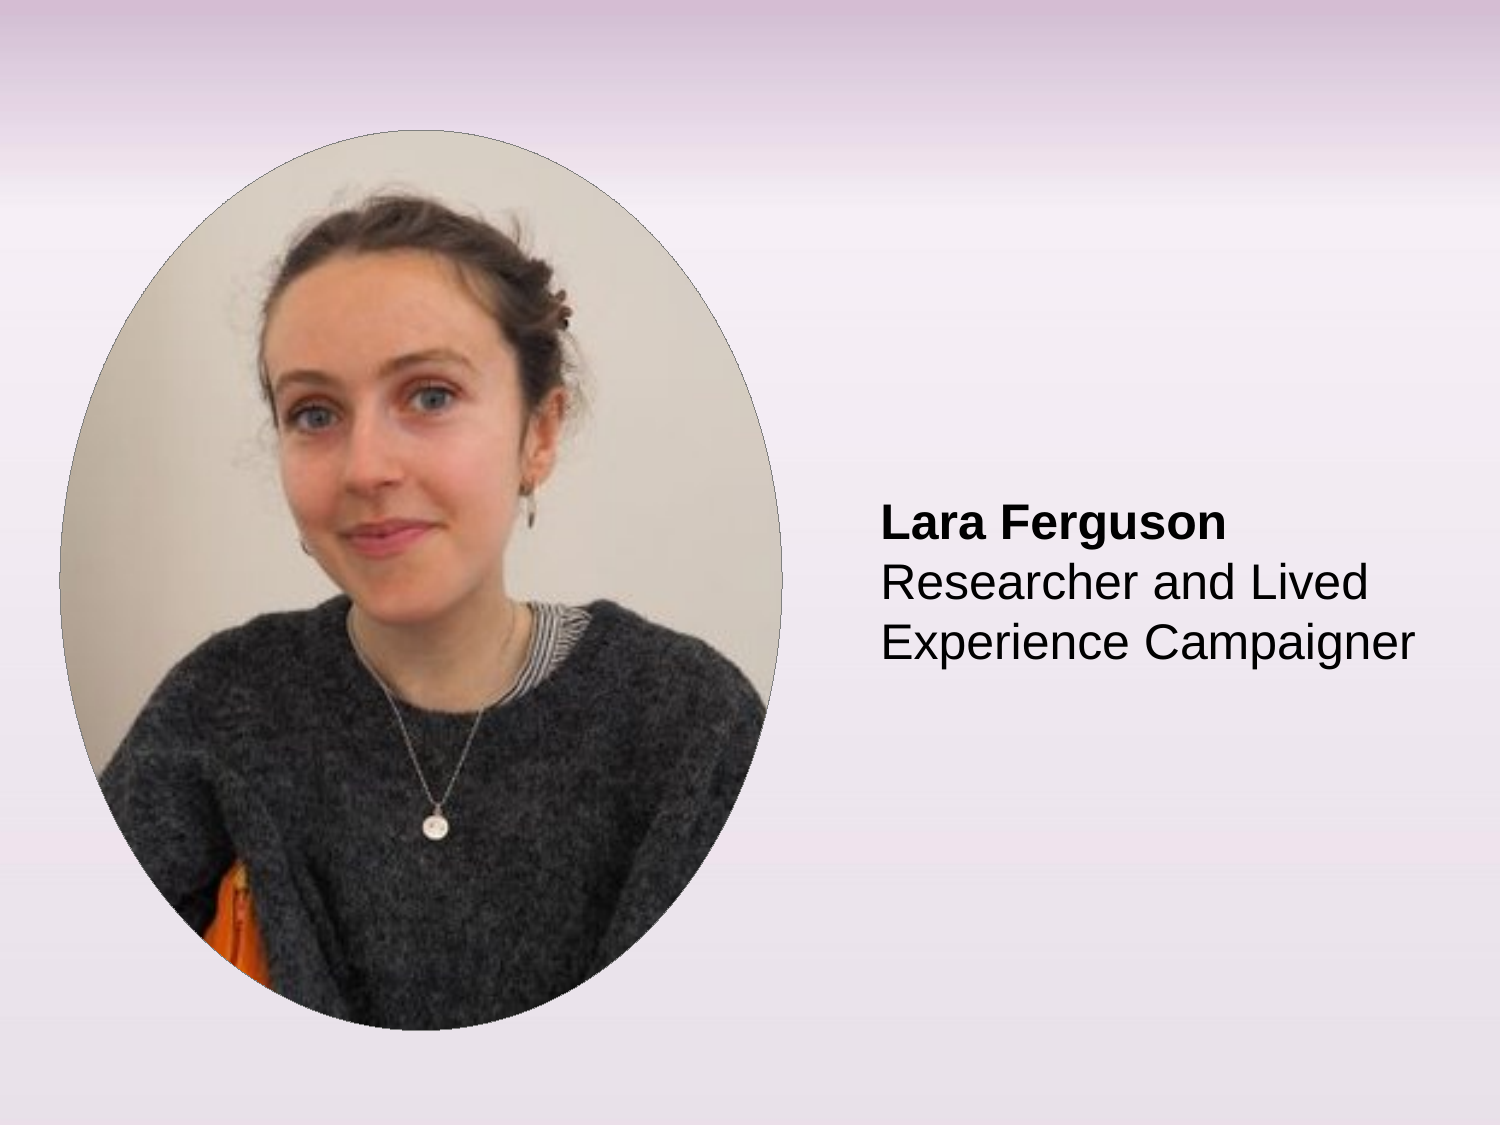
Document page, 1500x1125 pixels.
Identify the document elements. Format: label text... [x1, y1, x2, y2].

picture [0, 0, 1500, 1125]
text_box Lara Ferguson Researcher and Lived Experience Campaigner [865, 481, 1447, 677]
